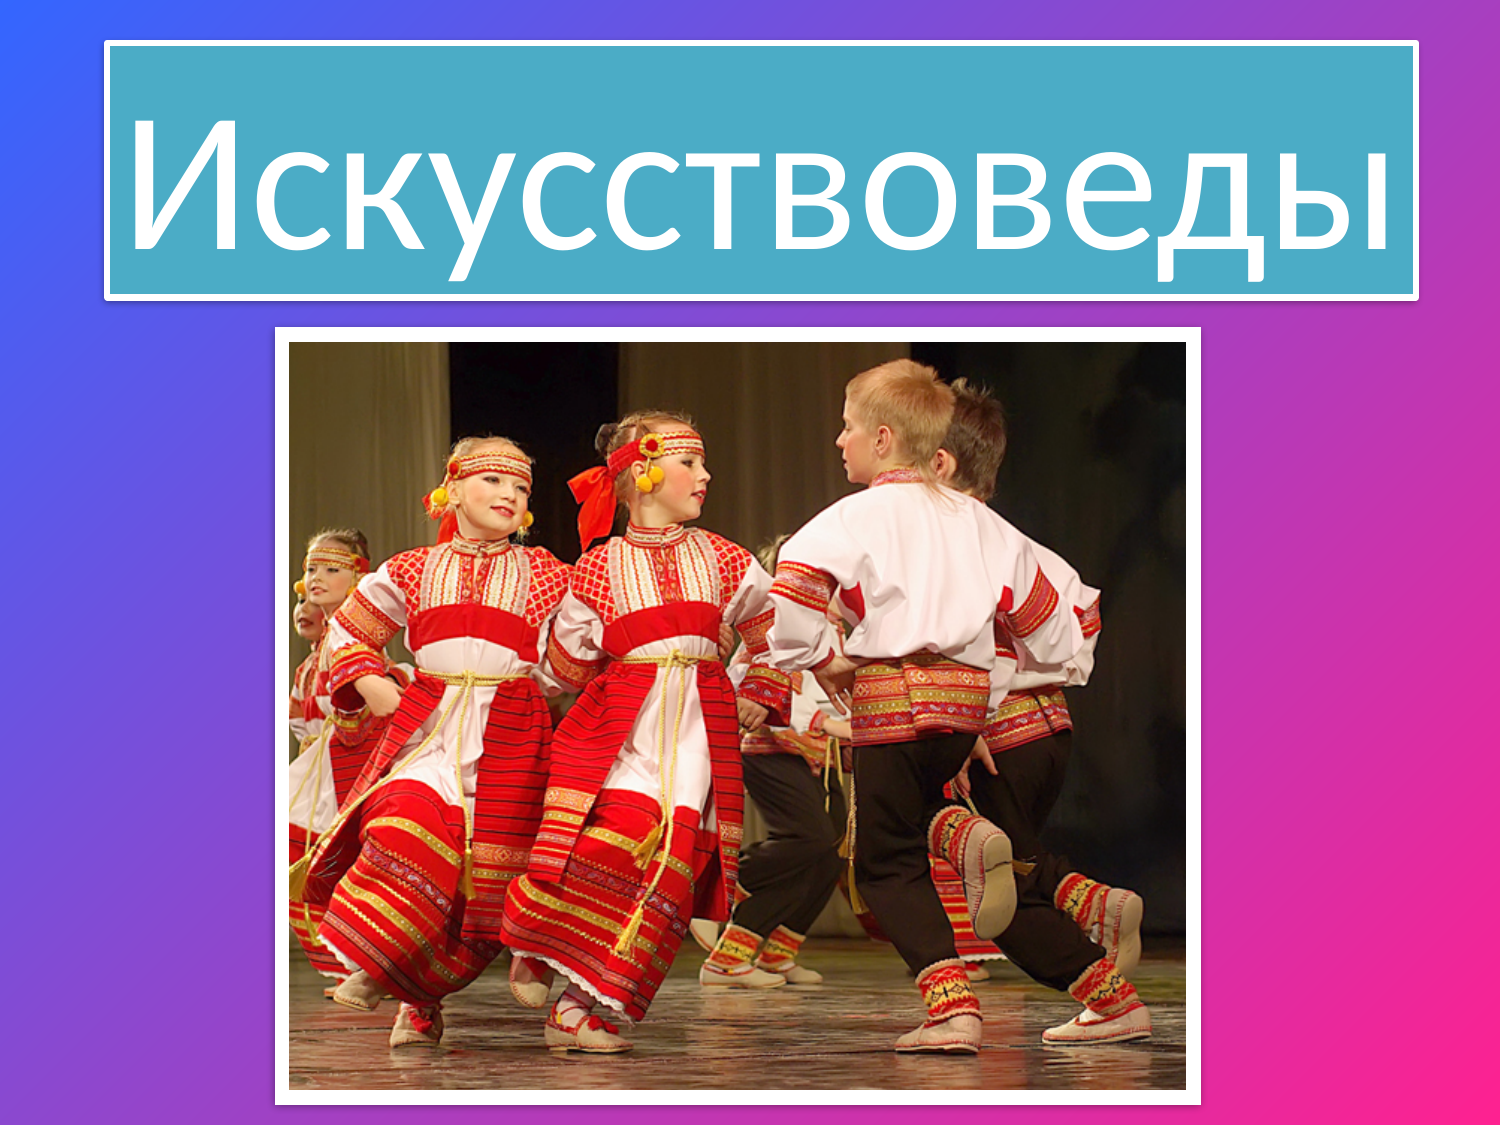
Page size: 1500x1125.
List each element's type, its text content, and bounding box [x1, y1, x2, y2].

picture [288, 341, 1187, 1091]
text_box Искусствоведы [104, 40, 1419, 301]
